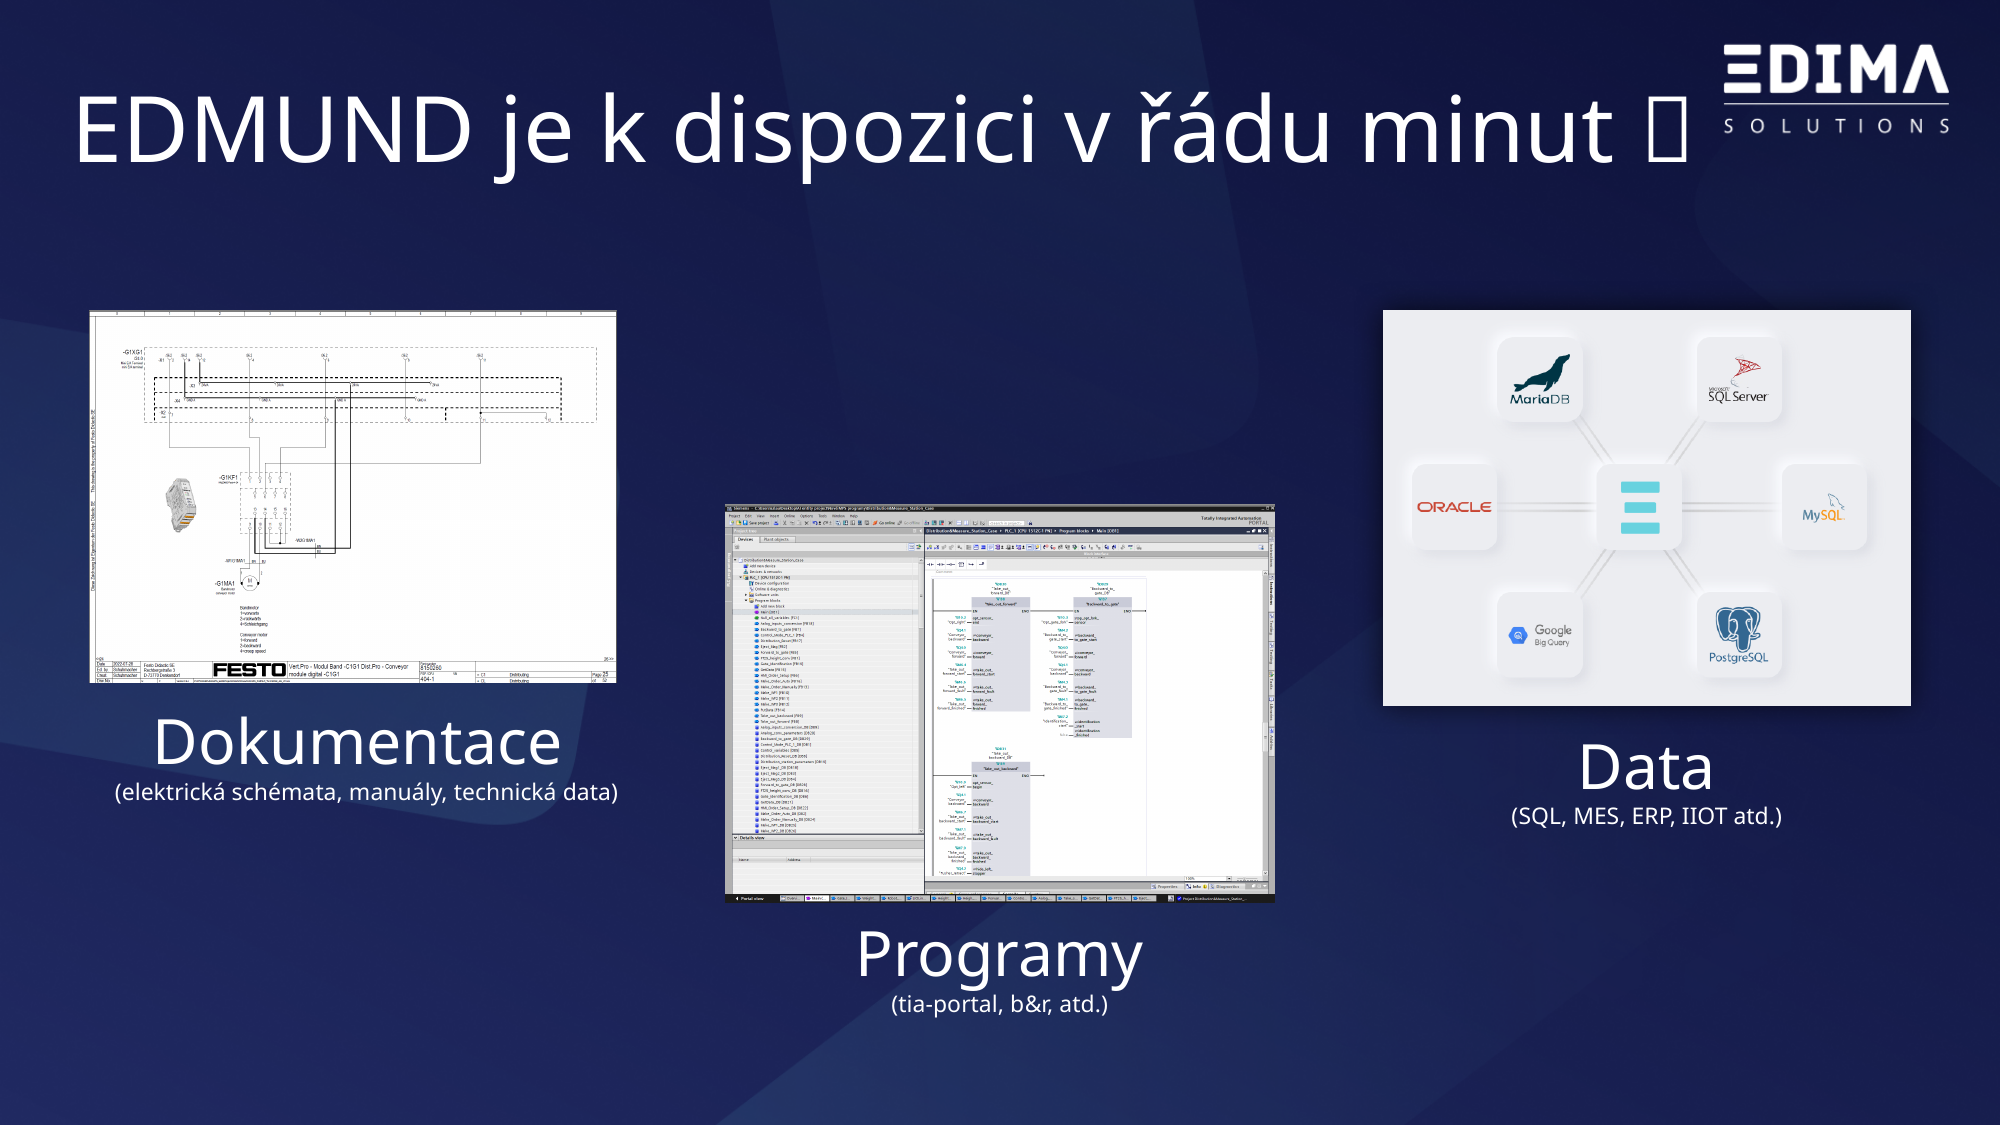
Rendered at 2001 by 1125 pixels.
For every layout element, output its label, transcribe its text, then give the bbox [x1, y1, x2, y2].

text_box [1383, 310, 1911, 839]
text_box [55, 310, 678, 815]
title EDMUND je k dispozici v řádu minut  [56, 23, 1782, 242]
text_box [724, 504, 1276, 1029]
picture [0, 0, 2000, 1125]
